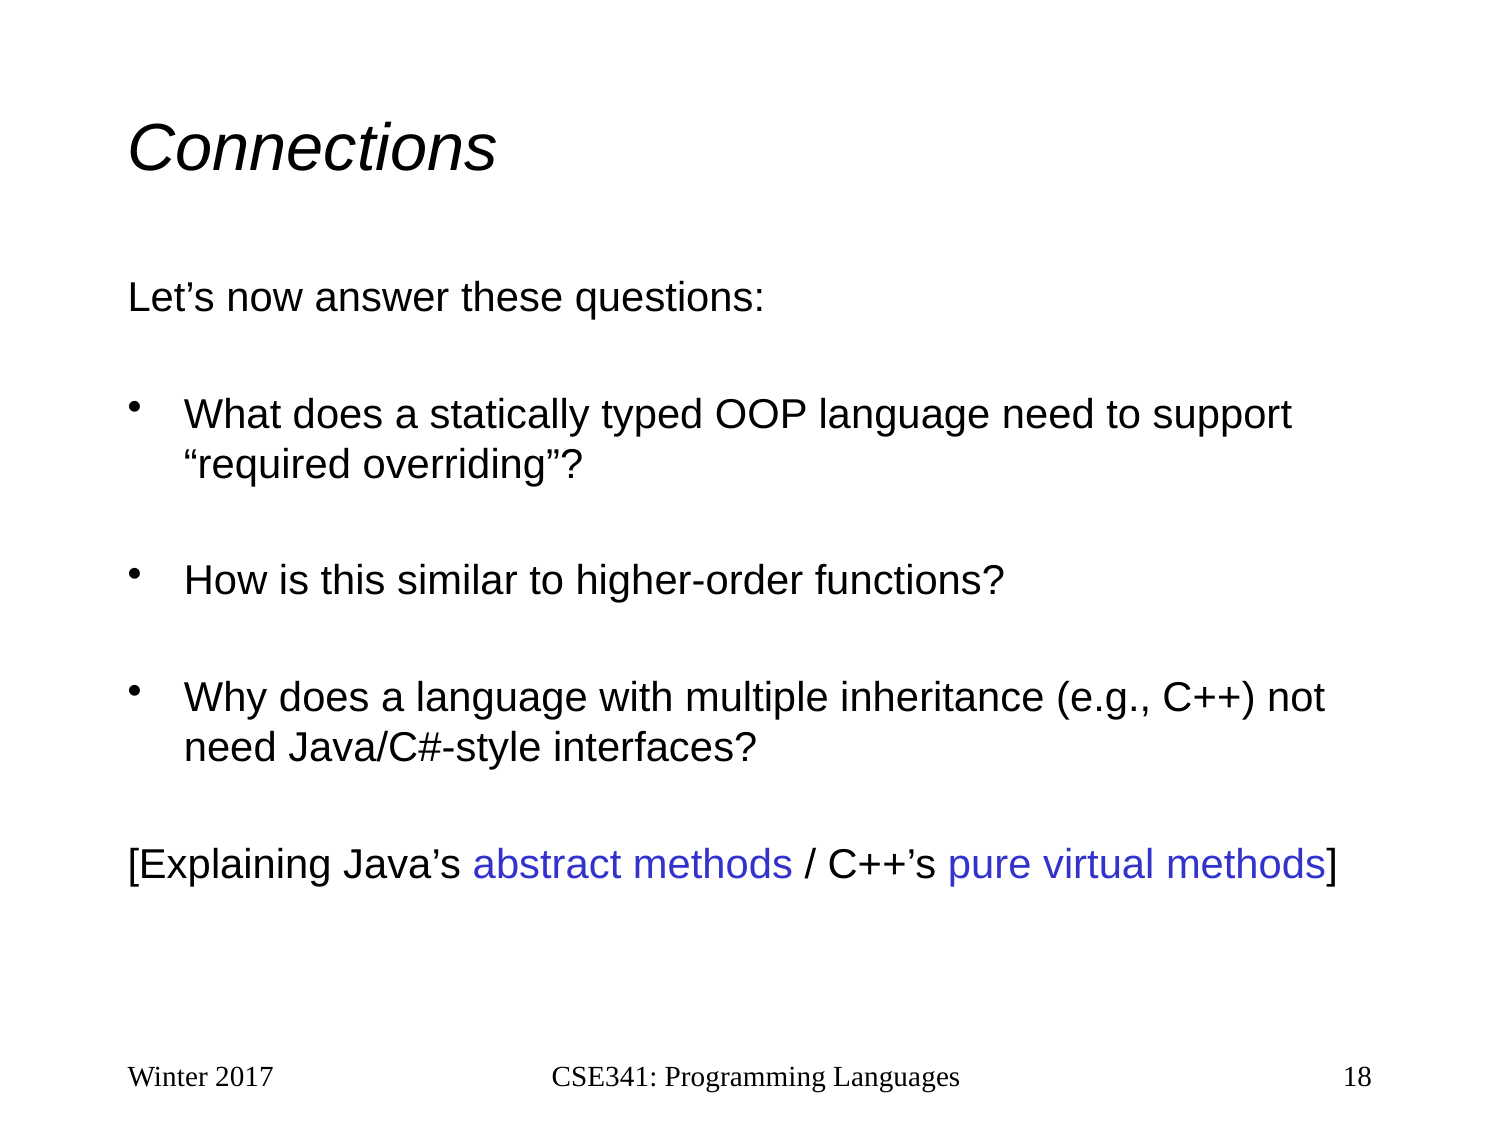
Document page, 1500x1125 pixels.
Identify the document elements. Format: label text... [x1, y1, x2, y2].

footer CSE341: Programming Languages [474, 1049, 1038, 1125]
list Let’s now answer these questions: What does a statically typed OOP language need to support “required overriding”? How is this similar to higher-order functions? Why does a language with multiple inheritance (e.g., C++) not need Java/C#-style interfaces? [Explaining Java’s abstract methods / C++’s pure virtual methods] [112, 262, 1388, 1001]
slide_number Winter 2017 [112, 1049, 426, 1125]
title Connections [112, 49, 1388, 238]
slide_number 18 [1074, 1049, 1388, 1125]
